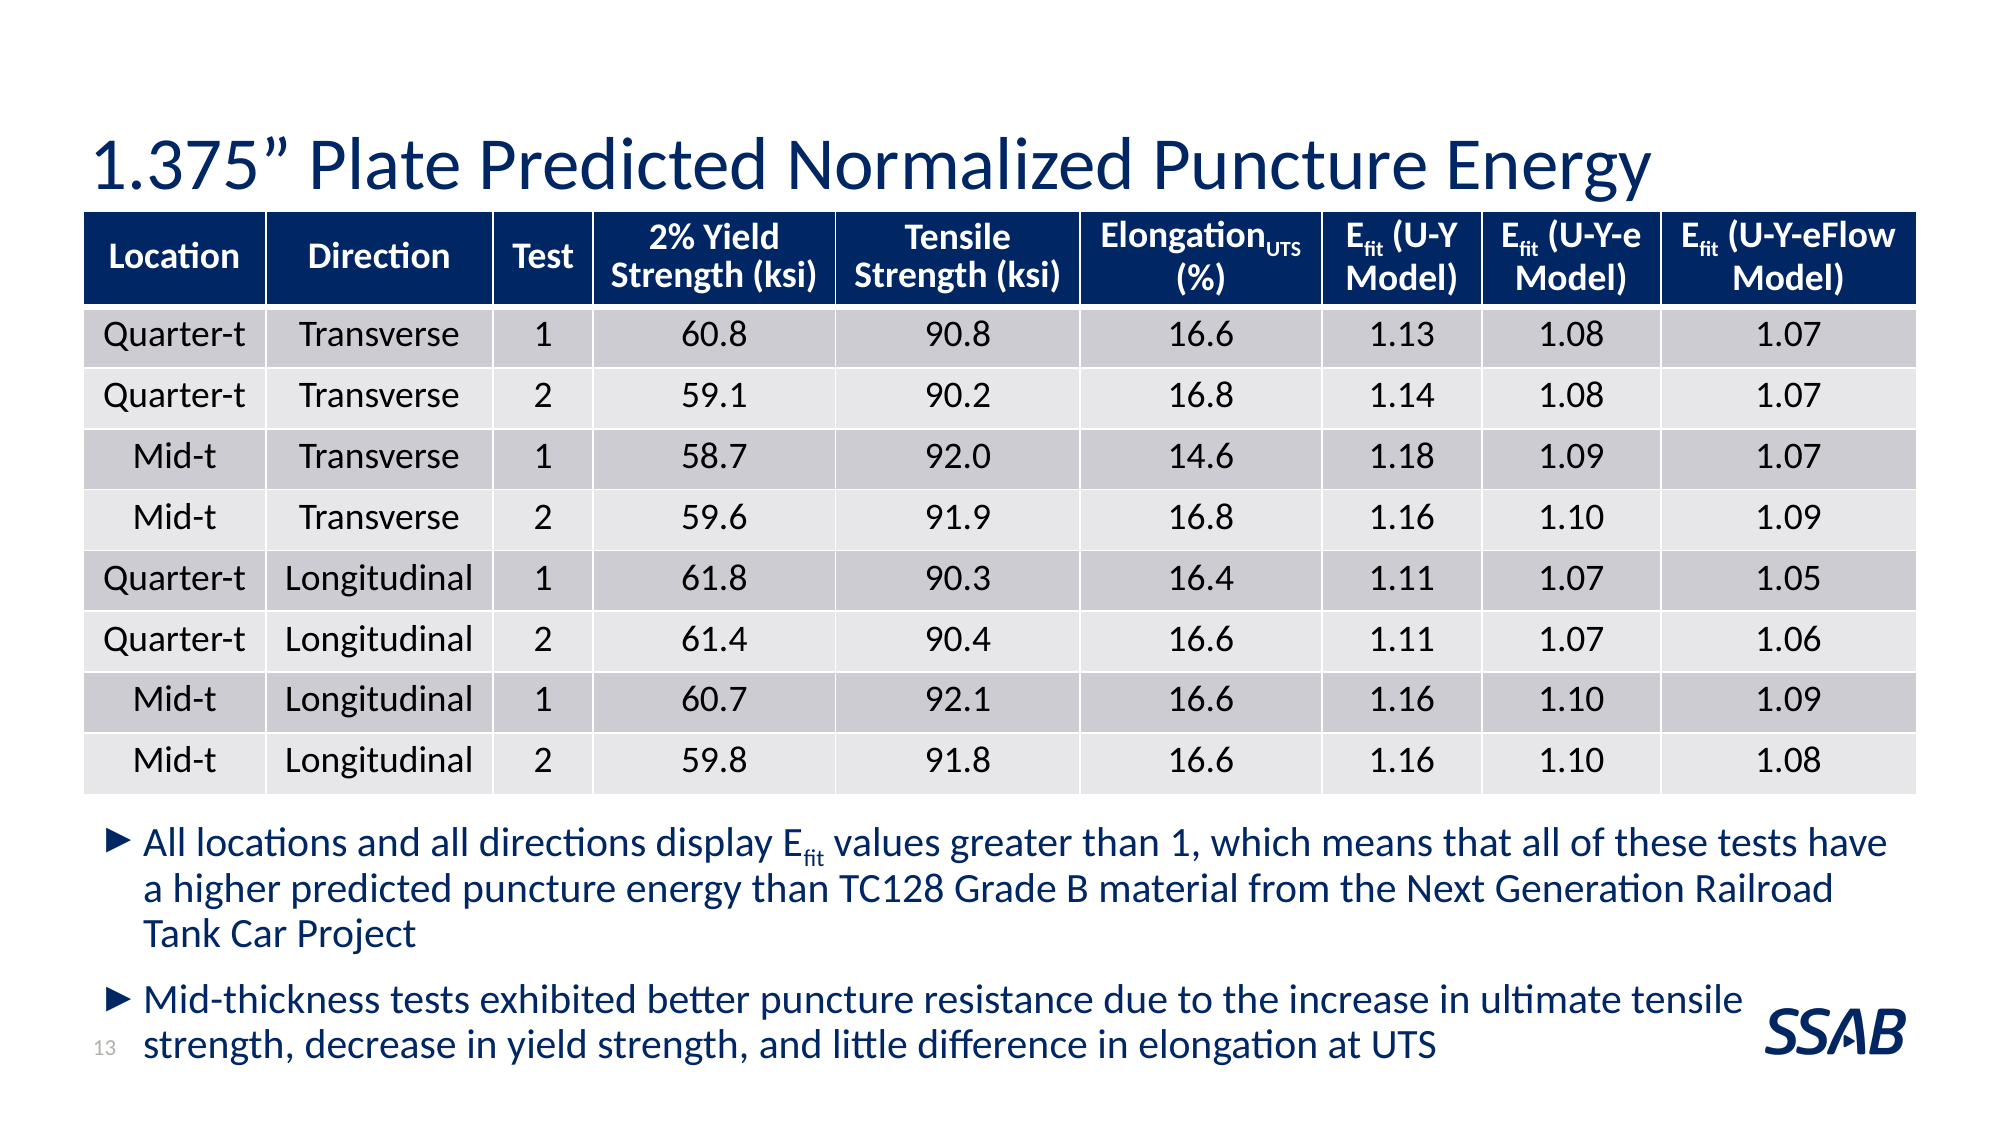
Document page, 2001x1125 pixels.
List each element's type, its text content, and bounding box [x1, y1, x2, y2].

table_cell 16.8 [1081, 369, 1321, 428]
table_cell 16.4 [1081, 551, 1321, 610]
table_cell Quarter-t [84, 310, 265, 367]
table_cell 1.13 [1323, 310, 1481, 367]
table_cell 90.4 [836, 612, 1079, 671]
table_cell 92.0 [836, 430, 1079, 489]
table_cell Mid-t [84, 490, 265, 550]
title 1.375” Plate Predicted Normalized Puncture Energy [74, 52, 1898, 212]
table_cell 1.10 [1483, 734, 1660, 794]
table_header Direction [267, 212, 492, 304]
table_cell 16.6 [1081, 310, 1321, 367]
table_header Location [84, 212, 265, 304]
table_header Tensile Strength (ksi) [836, 212, 1079, 304]
table_cell Transverse [267, 490, 492, 550]
table_cell 1.05 [1662, 551, 1916, 610]
table_cell 1.11 [1323, 551, 1481, 610]
table_cell 1.08 [1483, 310, 1660, 367]
table_cell 16.6 [1081, 673, 1321, 732]
table_cell 2 [494, 490, 592, 550]
table_cell Mid-t [84, 734, 265, 794]
table_cell Transverse [267, 369, 492, 428]
table_cell 92.1 [836, 673, 1079, 732]
table_header Efit (U-Y-eFlow Model) [1662, 212, 1916, 304]
table_cell 1 [494, 673, 592, 732]
table_cell 59.8 [594, 734, 835, 794]
table_cell 60.8 [594, 310, 835, 367]
table_cell 16.6 [1081, 734, 1321, 794]
table_cell 1 [494, 310, 592, 367]
table_cell 16.6 [1081, 612, 1321, 671]
table_cell Transverse [267, 310, 492, 367]
table_cell 2 [494, 734, 592, 794]
table_cell Mid-t [84, 430, 265, 489]
table_cell 1 [494, 551, 592, 610]
table_cell Longitudinal [267, 673, 492, 732]
table_cell 90.3 [836, 551, 1079, 610]
table_cell 1.07 [1483, 551, 1660, 610]
table_header Efit (U-Y-e Model) [1483, 212, 1660, 304]
table_cell 1.18 [1323, 430, 1481, 489]
table_cell 1.09 [1662, 673, 1916, 732]
table_cell Quarter-t [84, 612, 265, 671]
table_header Test [494, 212, 592, 304]
table_cell 1.09 [1483, 430, 1660, 489]
table_cell 1.11 [1323, 612, 1481, 671]
table_cell 61.4 [594, 612, 835, 671]
table_cell 1 [494, 430, 592, 489]
table_cell 1.09 [1662, 490, 1916, 550]
table_cell 1.07 [1662, 430, 1916, 489]
table_cell 61.8 [594, 551, 835, 610]
table_cell Longitudinal [267, 551, 492, 610]
slide_number 13 [77, 1022, 169, 1069]
list All locations and all directions display Efit values greater than 1, which means that all of these tests have a higher predicted puncture energy than TC128 Grade B material from the Next Generation Railroad Tank Car Project Mid-thickness tests exhibited better puncture resistance due to the increase in ultimate tensile strength, decrease in yield strength, and little difference in elongation at UTS [83, 807, 1917, 1069]
table_cell 1.08 [1483, 369, 1660, 428]
table_header 2% Yield Strength (ksi) [594, 212, 835, 304]
table_cell 1.07 [1483, 612, 1660, 671]
table_cell 59.1 [594, 369, 835, 428]
table_cell 2 [494, 369, 592, 428]
table_cell 91.8 [836, 734, 1079, 794]
table_cell Longitudinal [267, 612, 492, 671]
table_cell 1.08 [1662, 734, 1916, 794]
table_cell 1.07 [1662, 310, 1916, 367]
table_cell 1.07 [1662, 369, 1916, 428]
table_cell 16.8 [1081, 490, 1321, 550]
table_cell Quarter-t [84, 551, 265, 610]
table_cell 90.8 [836, 310, 1079, 367]
table_cell 1.16 [1323, 673, 1481, 732]
table_cell 91.9 [836, 490, 1079, 550]
table_cell 1.06 [1662, 612, 1916, 671]
table_cell 14.6 [1081, 430, 1321, 489]
table_cell 1.16 [1323, 490, 1481, 550]
table_cell 2 [494, 612, 592, 671]
table_cell 1.16 [1323, 734, 1481, 794]
table_cell 59.6 [594, 490, 835, 550]
table_cell 1.10 [1483, 673, 1660, 732]
table_cell Quarter-t [84, 369, 265, 428]
table_cell Mid-t [84, 673, 265, 732]
table_cell 60.7 [594, 673, 835, 732]
table_cell Longitudinal [267, 734, 492, 794]
table_cell Transverse [267, 430, 492, 489]
table_header ElongationUTS (%) [1081, 212, 1321, 304]
table_cell 1.10 [1483, 490, 1660, 550]
table_cell 90.2 [836, 369, 1079, 428]
table_cell 1.14 [1323, 369, 1481, 428]
table_cell 58.7 [594, 430, 835, 489]
table_header Efit (U-Y Model) [1323, 212, 1481, 304]
